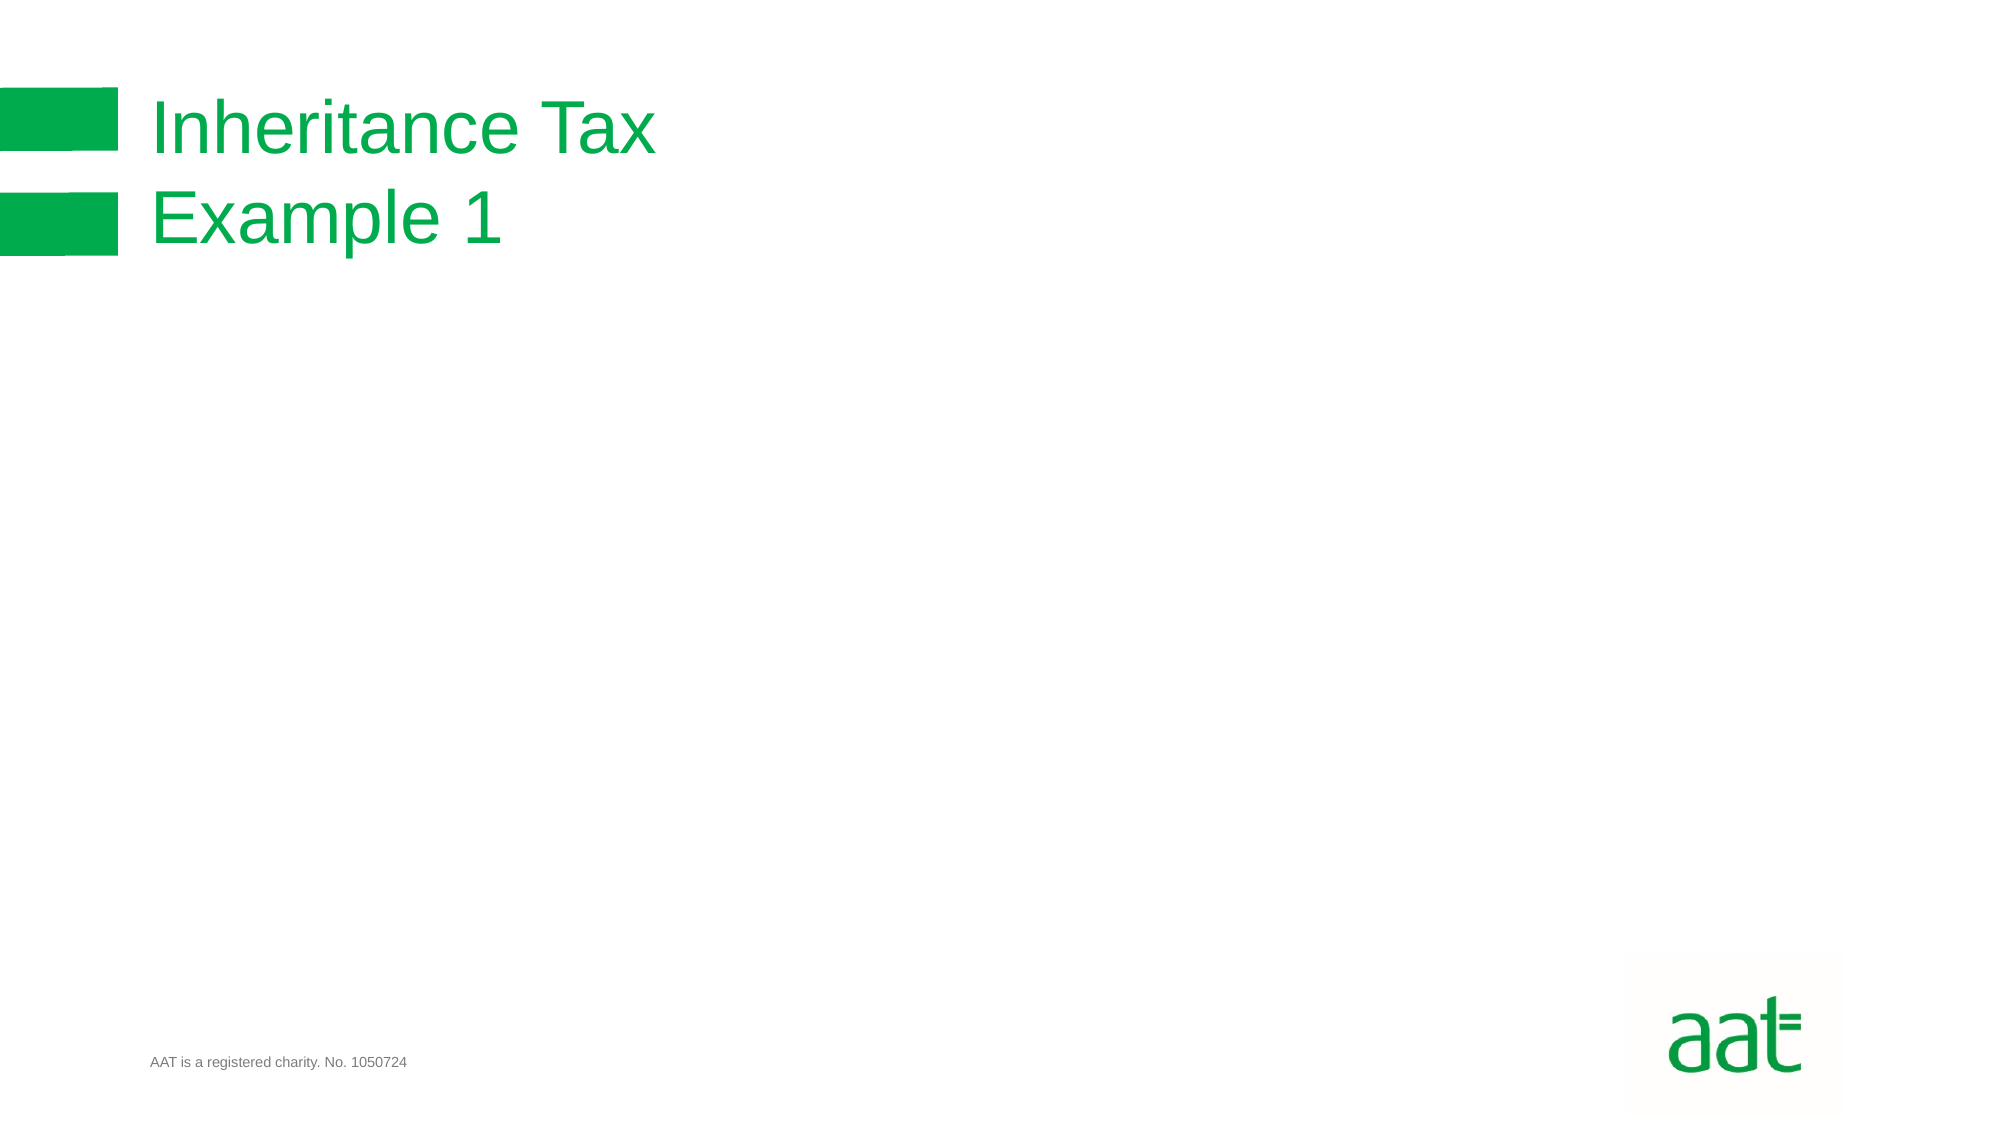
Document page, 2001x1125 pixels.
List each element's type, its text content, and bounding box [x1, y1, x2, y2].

title Inheritance Tax Example 1 [150, 47, 1934, 290]
picture [1625, 951, 1844, 1115]
